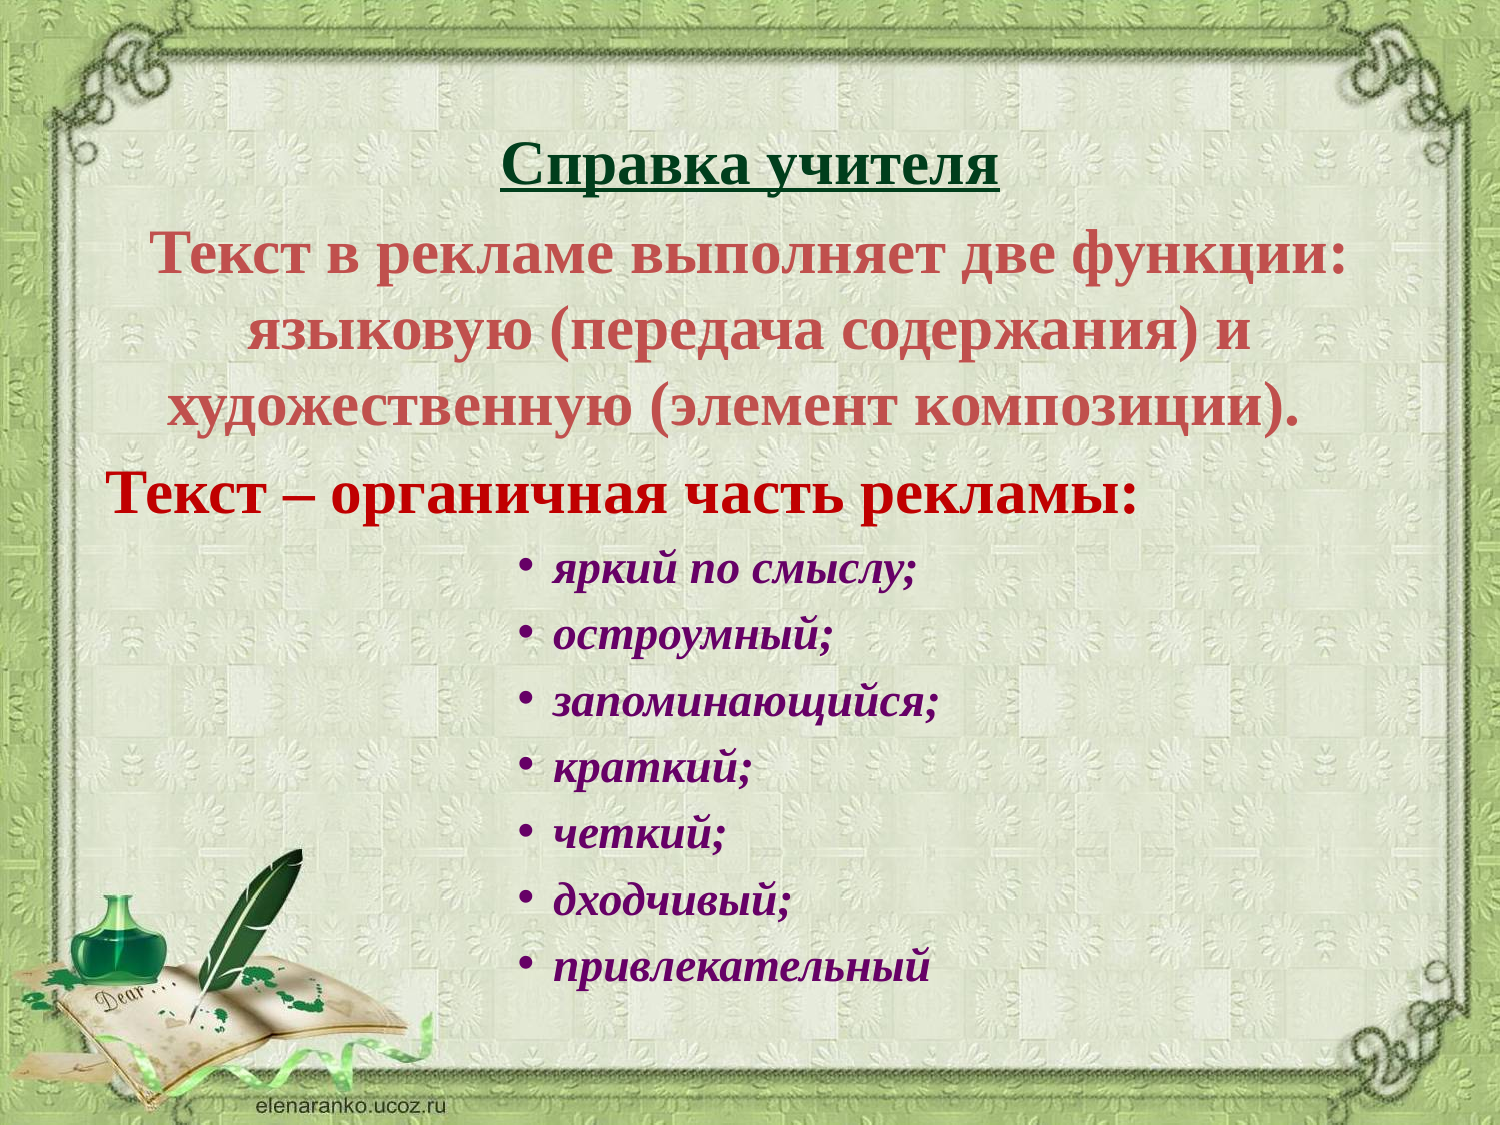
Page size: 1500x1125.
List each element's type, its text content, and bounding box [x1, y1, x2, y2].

list Справка учителя Текст в рекламе выполняет две функции: языковую (передача содержания) и художественную (элемент композиции). Текст – органичная часть рекламы: яркий по смыслу; остроумный; запоминающийся; краткий; четкий; дходчивый; привлекательный [75, 113, 1425, 1005]
picture [0, 0, 1500, 1125]
